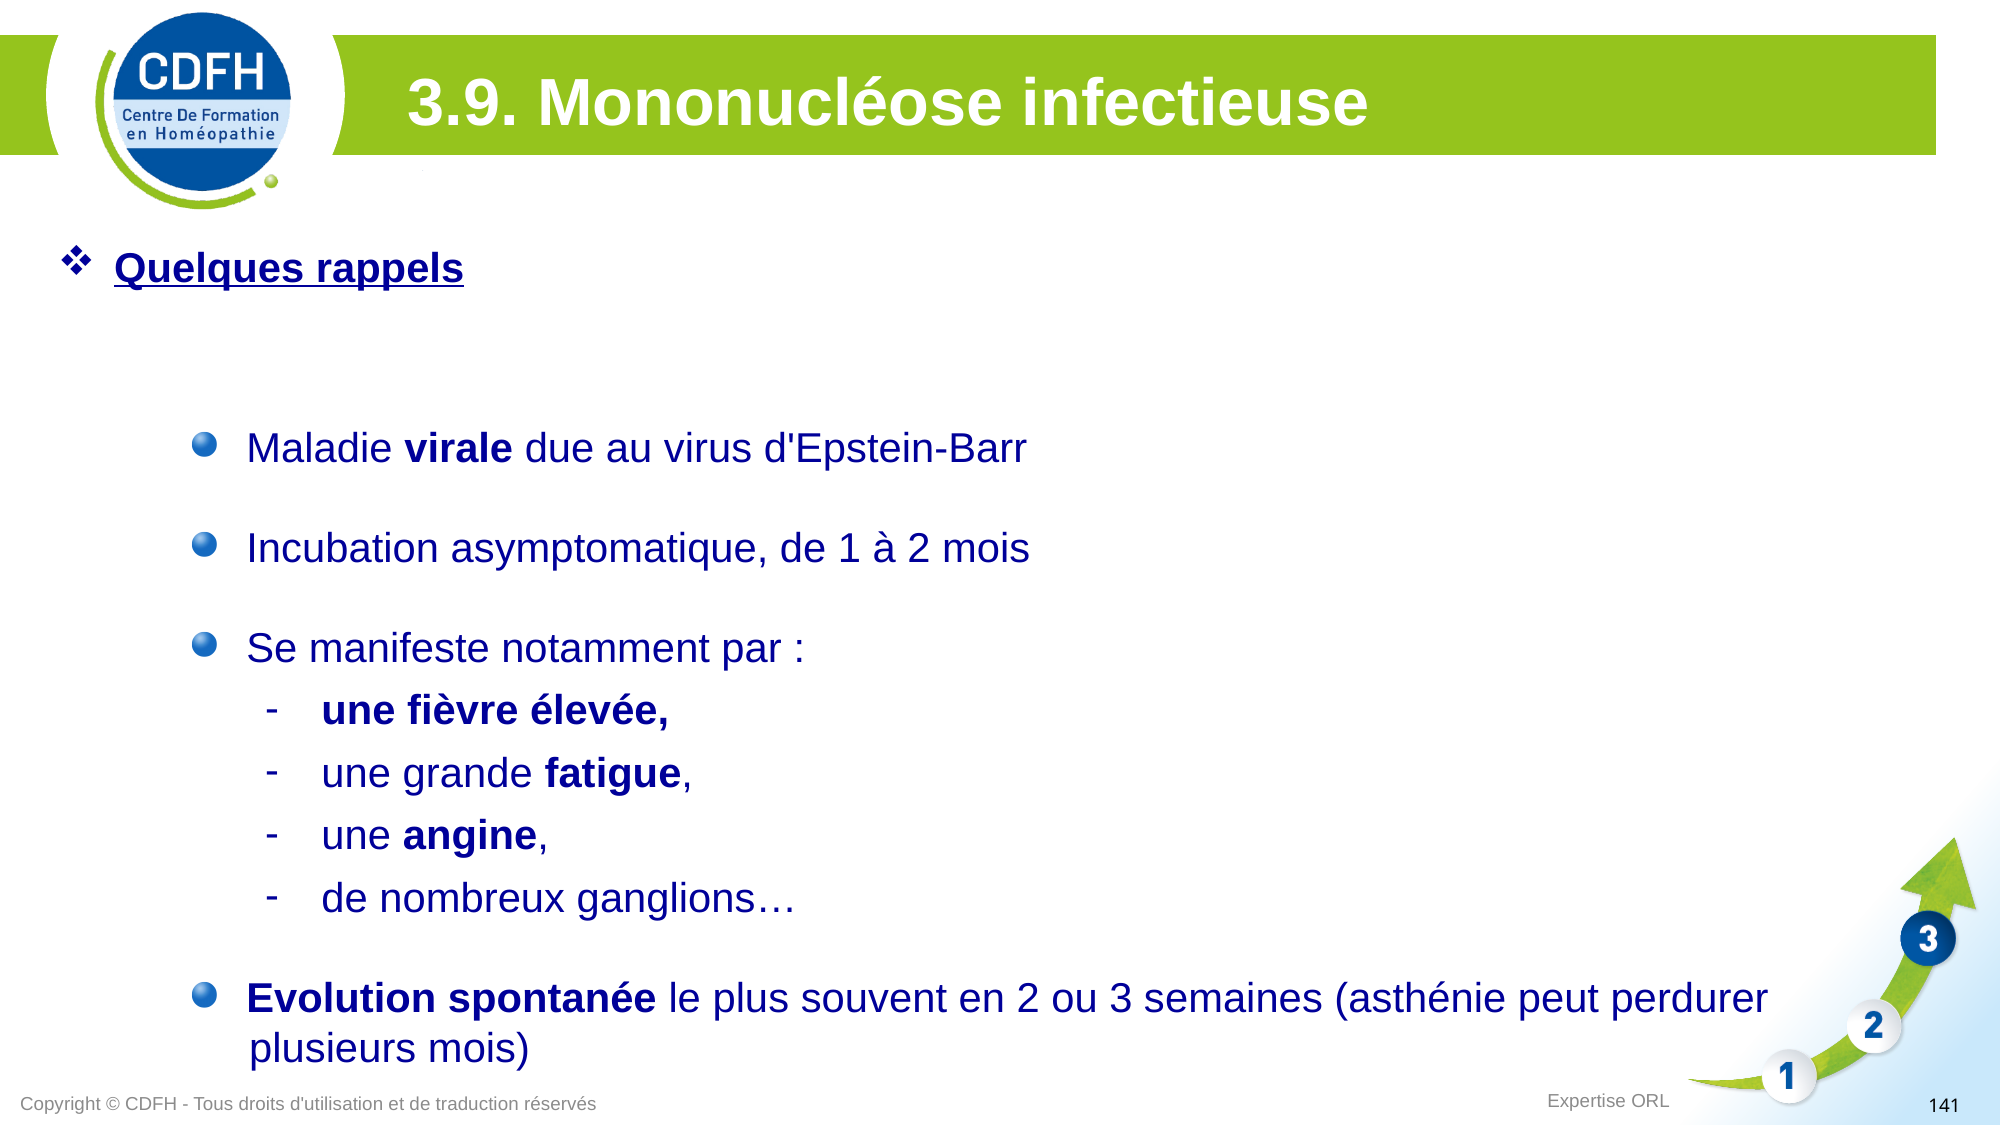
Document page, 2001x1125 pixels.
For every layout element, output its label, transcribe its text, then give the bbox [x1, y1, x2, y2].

picture [0, 0, 2000, 1125]
text_box Quelques rappels [43, 233, 1967, 399]
text_box 3.9. Mononucléose infectieuse [393, 51, 1593, 147]
text_box Maladie virale due au virus d'Epstein-Barr Incubation asymptomatique, de 1 à 2 mois Se manifeste notamment par : une fièvre élevée, une grande fatigue, une angine, de nombreux ganglions… Evolution spontanée le plus souvent en 2 ou 3 semaines (asthénie peut perdurer plusieurs mois) [175, 399, 1841, 752]
text_box [40, 196, 1766, 363]
